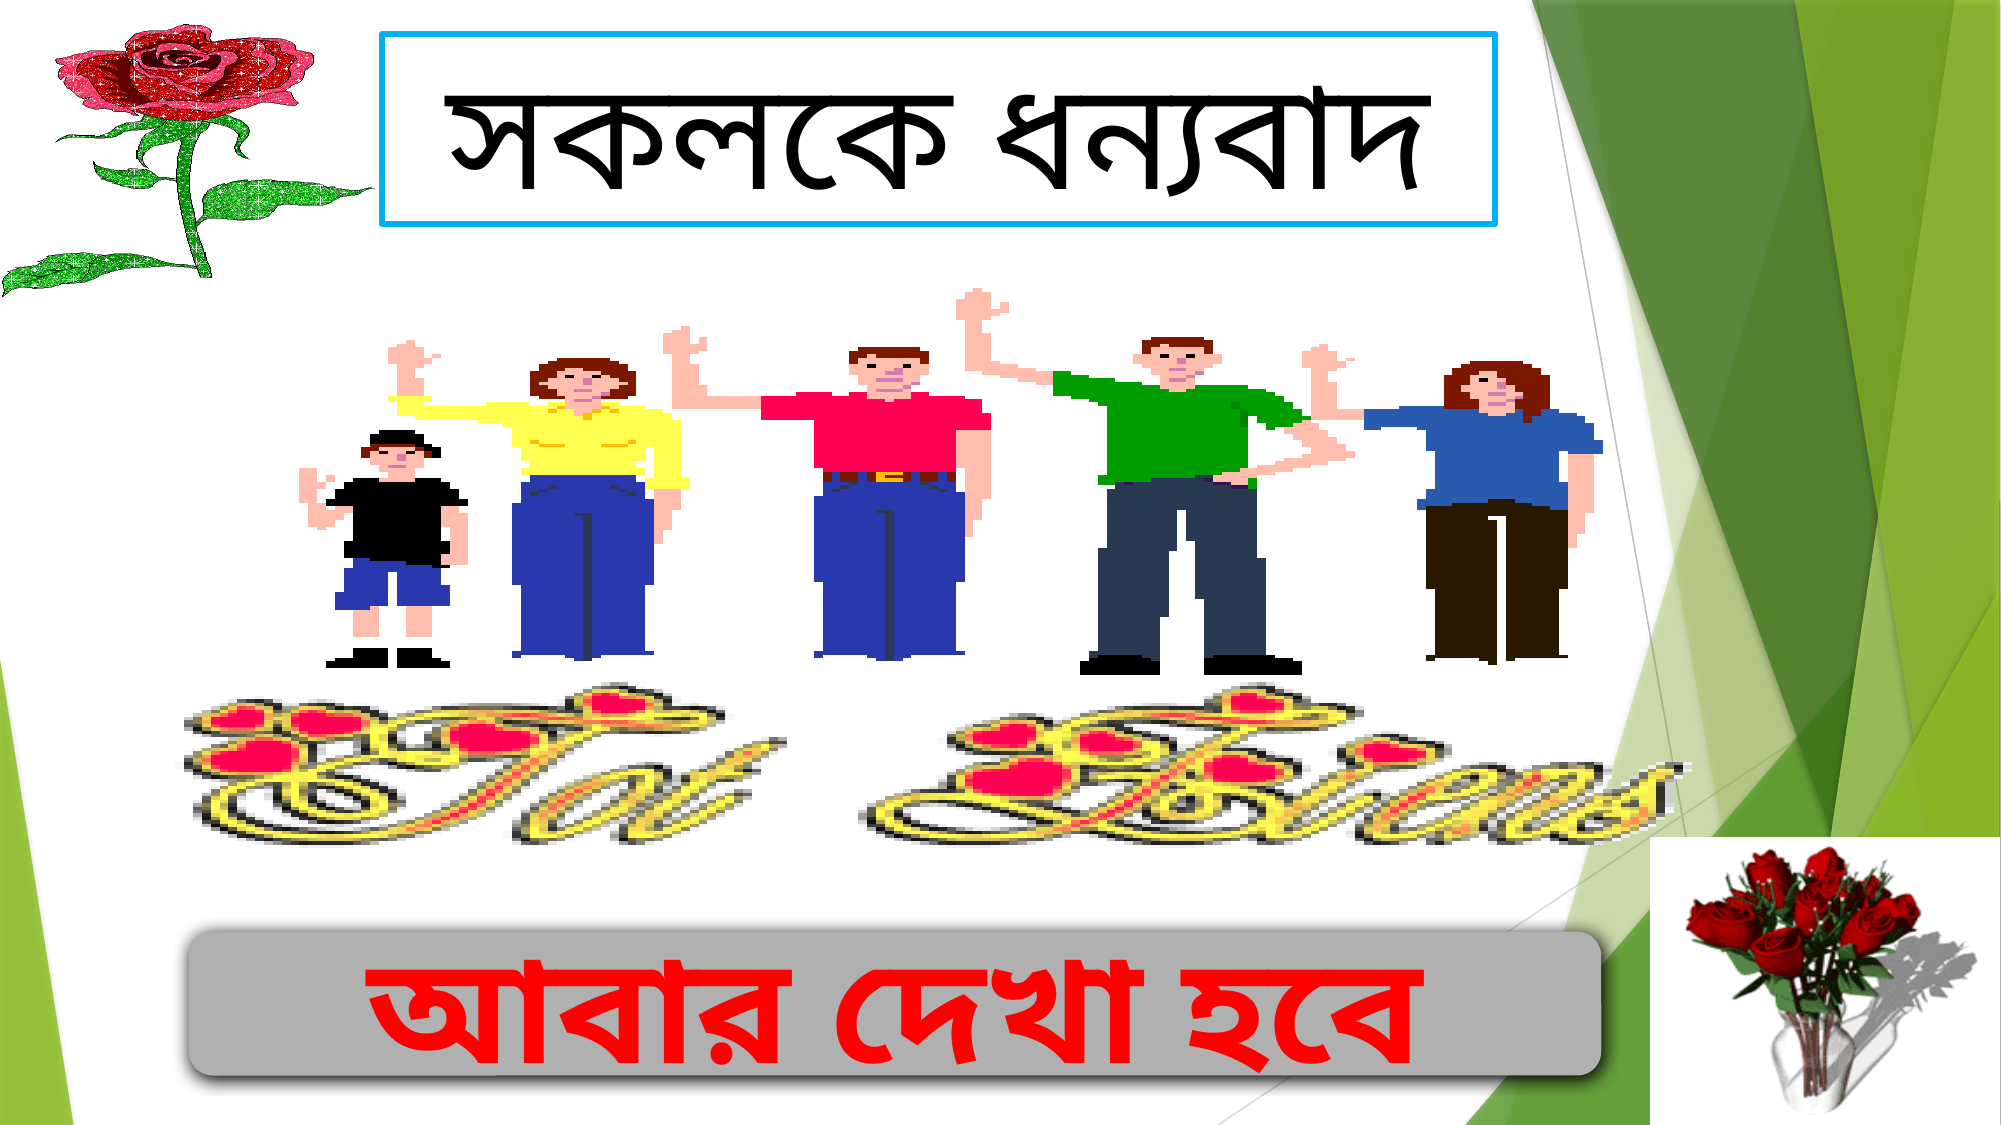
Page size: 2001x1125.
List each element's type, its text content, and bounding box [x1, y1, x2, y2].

text_box আবার দেখা হবে [187, 930, 1603, 1078]
picture [2, 24, 2000, 1125]
text_box সকলকে ধন্যবাদ [381, 32, 1496, 226]
